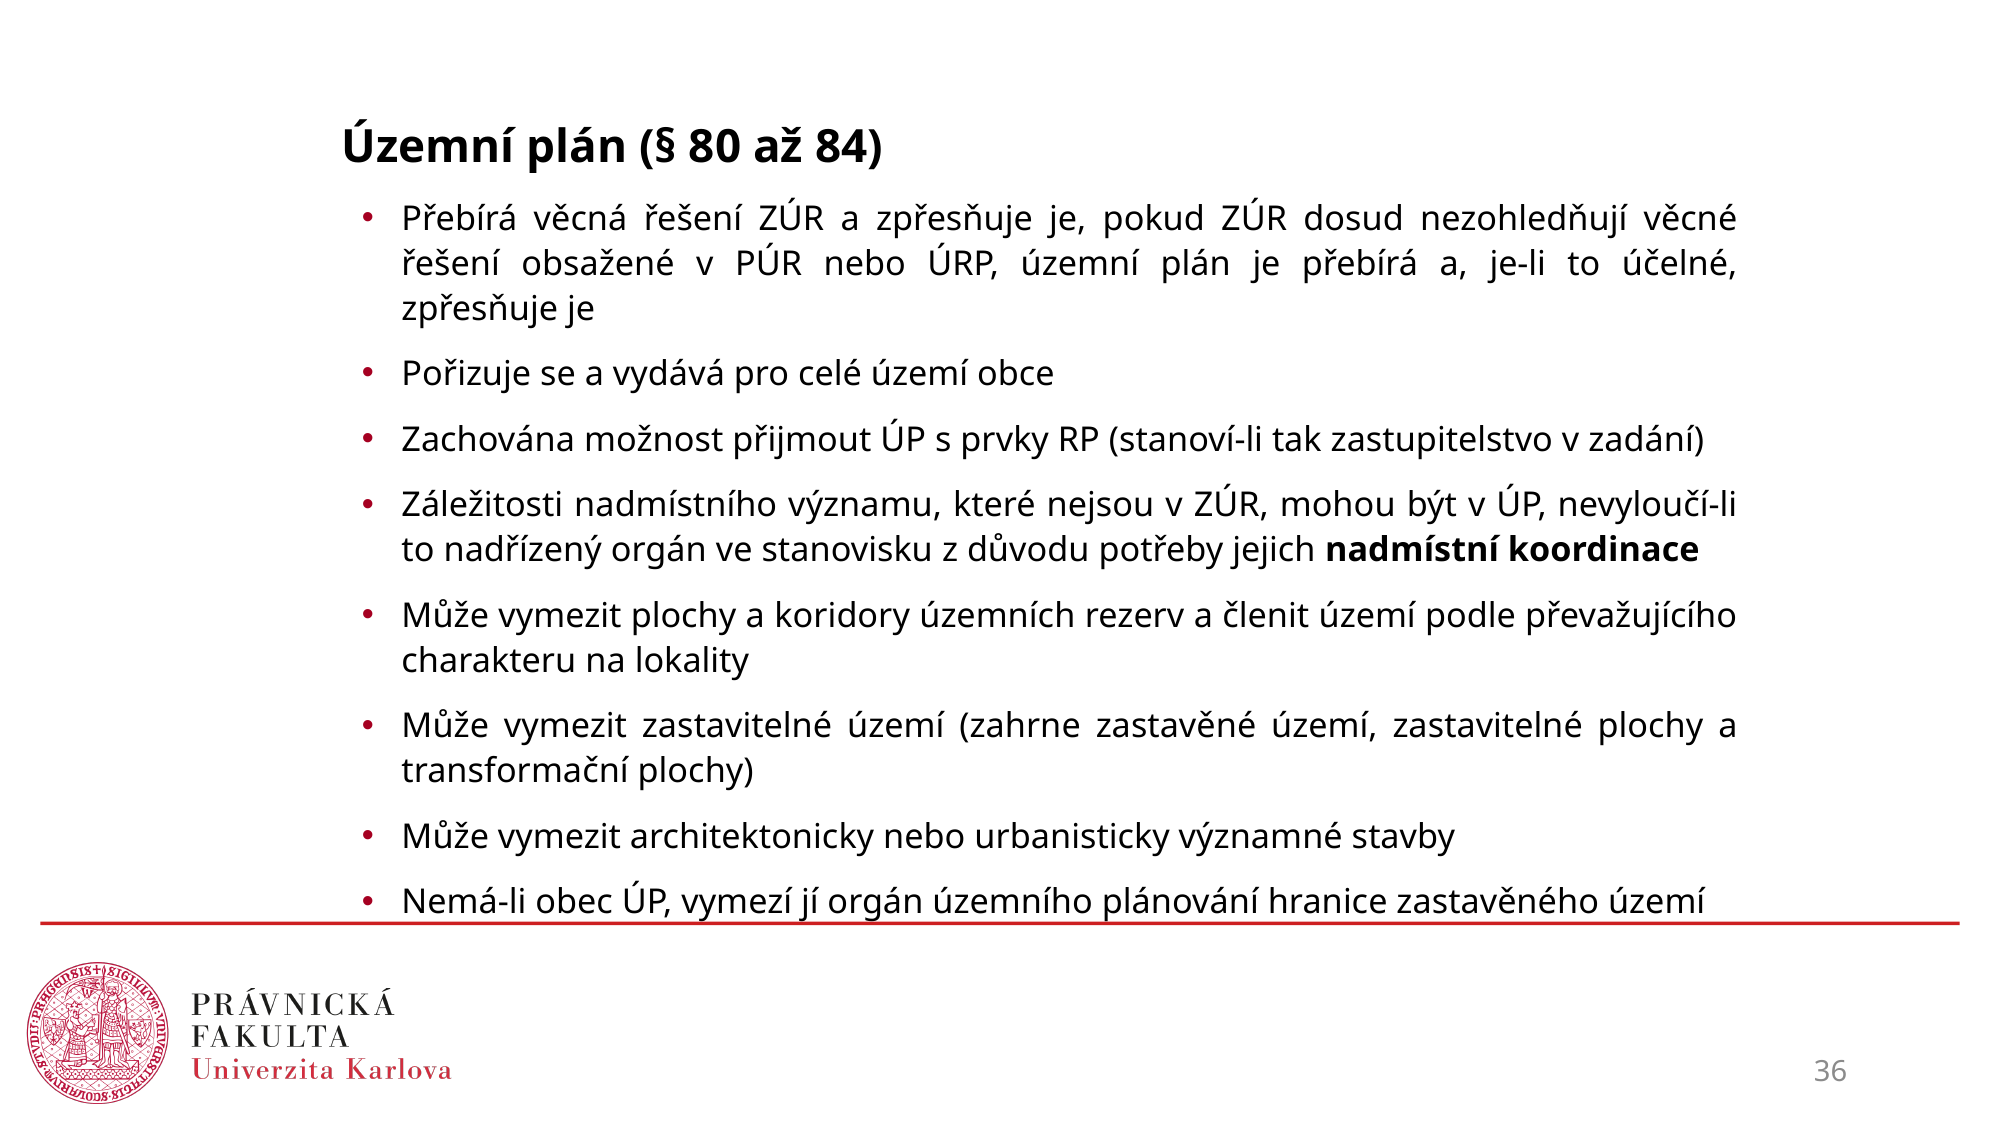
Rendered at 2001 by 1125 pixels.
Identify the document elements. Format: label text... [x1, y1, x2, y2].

picture [26, 962, 452, 1104]
list Přebírá věcná řešení ZÚR a zpřesňuje je, pokud ZÚR dosud nezohledňují věcné řešení obsažené v PÚR nebo ÚRP, územní plán je přebírá a, je-li to účelné, zpřesňuje je Pořizuje se a vydává pro celé území obce Zachována možnost přijmout ÚP s prvky RP (stanoví-li tak zastupitelstvo v zadání) Záležitosti nadmístního významu, které nejsou v ZÚR, mohou být v ÚP, nevyloučí-li to nadřízený orgán ve stanovisku z důvodu potřeby jejich nadmístní koordinace Může vymezit plochy a koridory územních rezerv a členit území podle převažujícího charakteru na lokality Může vymezit zastavitelné území (zahrne zastavěné území, zastavitelné plochy a transformační plochy) Může vymezit architektonicky nebo urbanisticky významné stavby Nemá-li obec ÚP, vymezí jí orgán územního plánování hranice zastavěného území [346, 184, 1753, 934]
slide_number 36 [1412, 1042, 1863, 1103]
title Územní plán (§ 80 až 84) [326, 114, 1733, 174]
